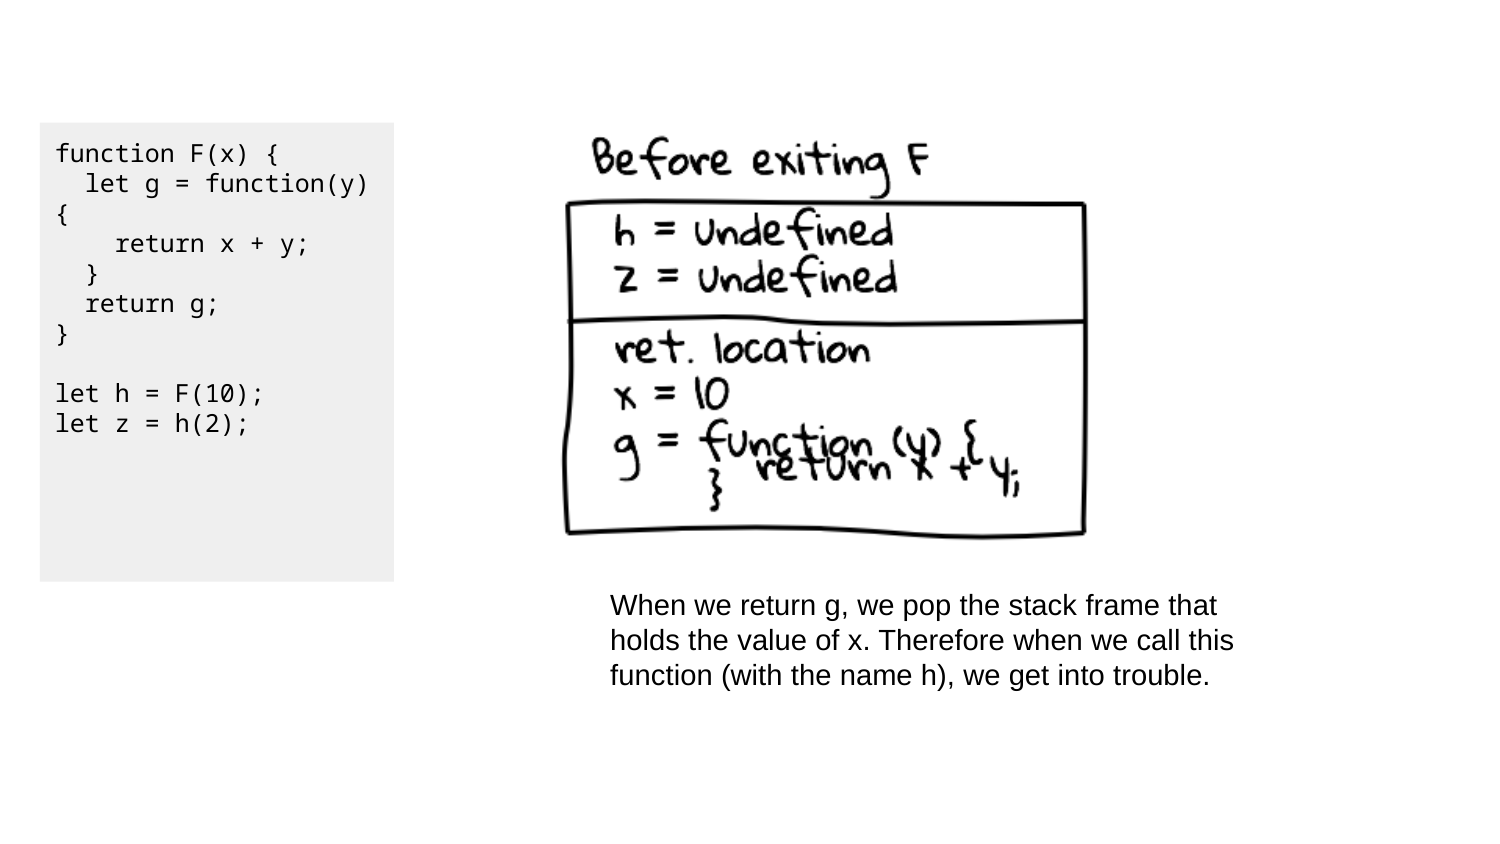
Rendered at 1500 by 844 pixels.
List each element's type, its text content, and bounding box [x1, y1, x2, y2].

text_box function F(x) { let g = function(y) { return x + y; } return g; } let h = F(10); let z = h(2); [39, 122, 394, 582]
text_box When we return g, we pop the stack frame that holds the value of x. Therefore when we call this function (with the name h), we get into trouble. [595, 571, 1270, 726]
picture [392, 122, 1108, 556]
